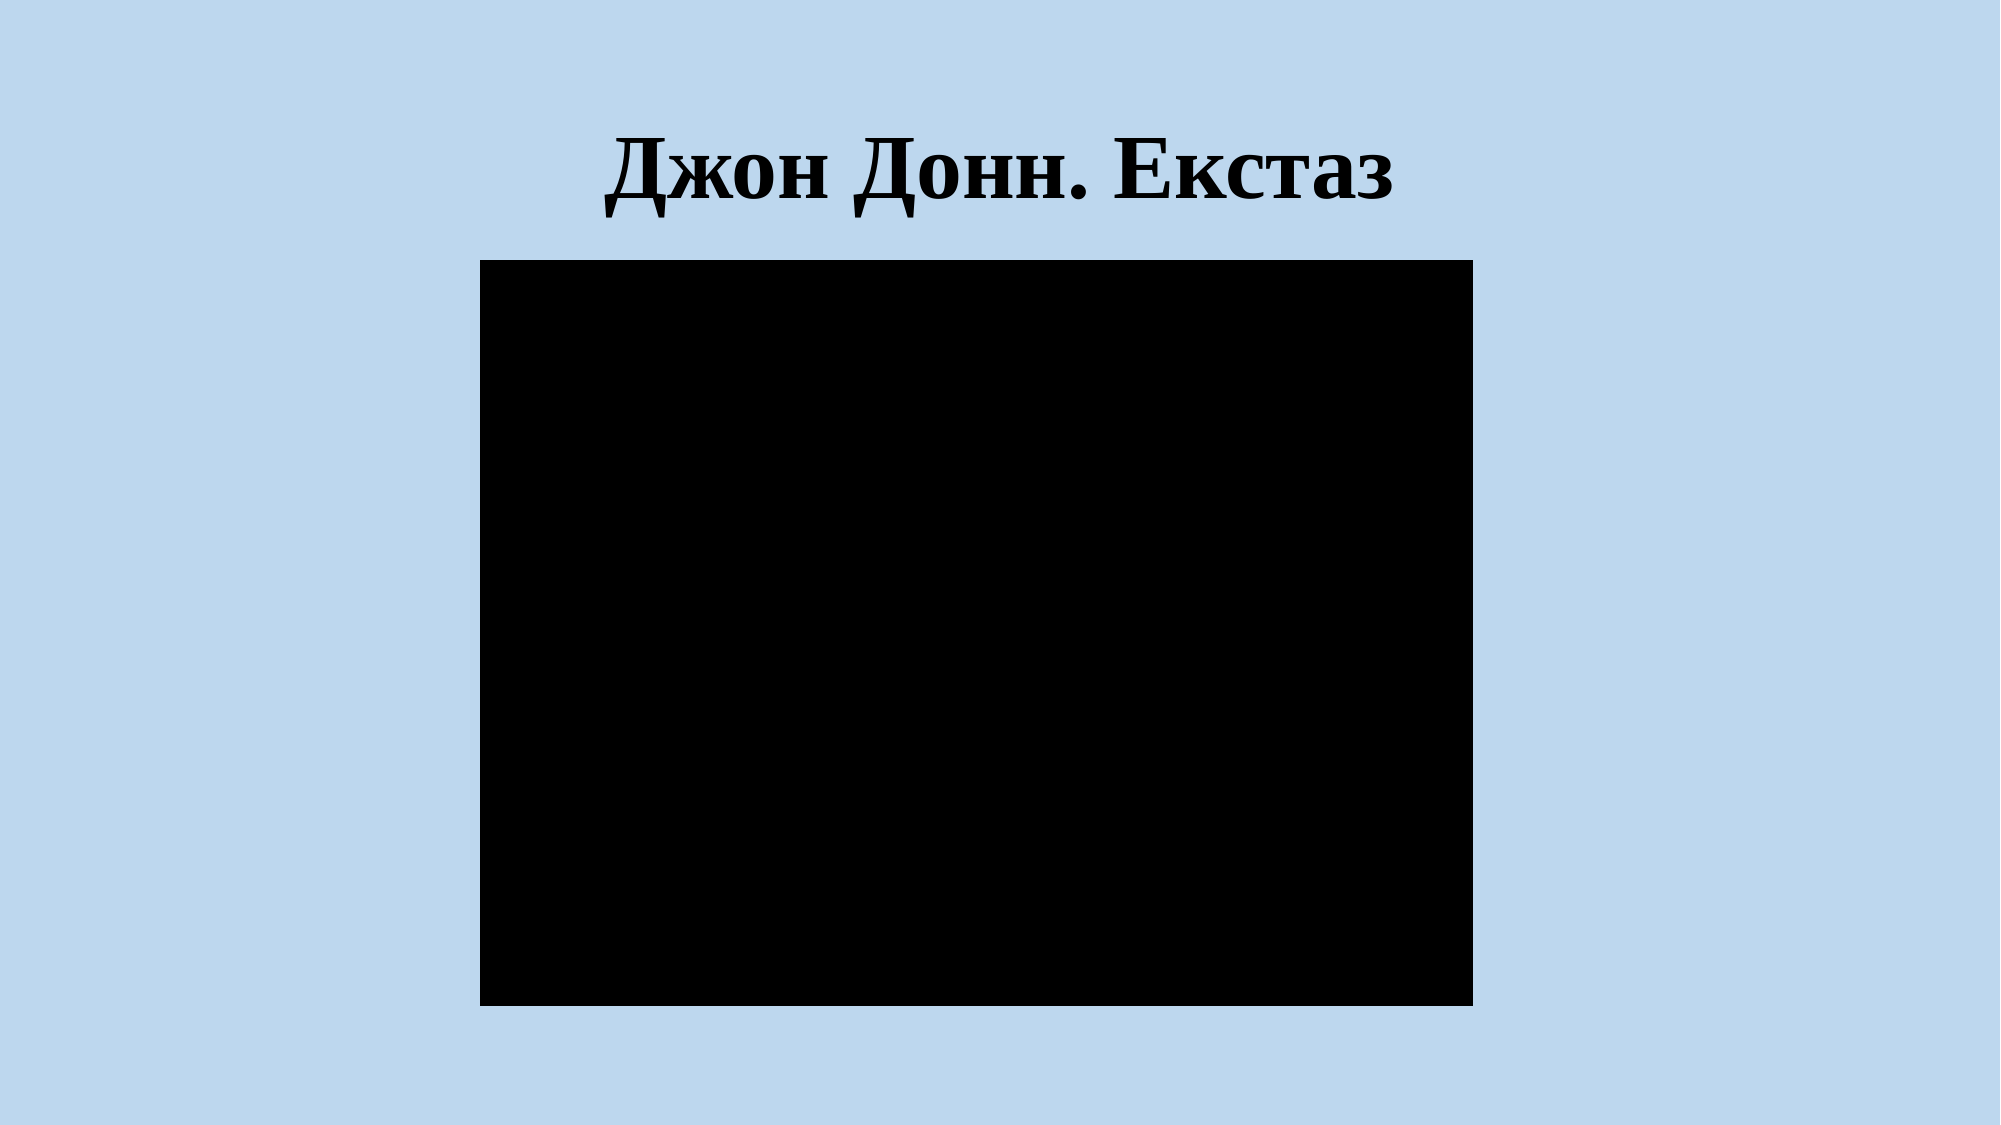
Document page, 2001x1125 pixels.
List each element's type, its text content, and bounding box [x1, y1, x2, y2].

title Джон Донн. Екстаз [137, 59, 1863, 278]
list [479, 260, 1474, 1006]
